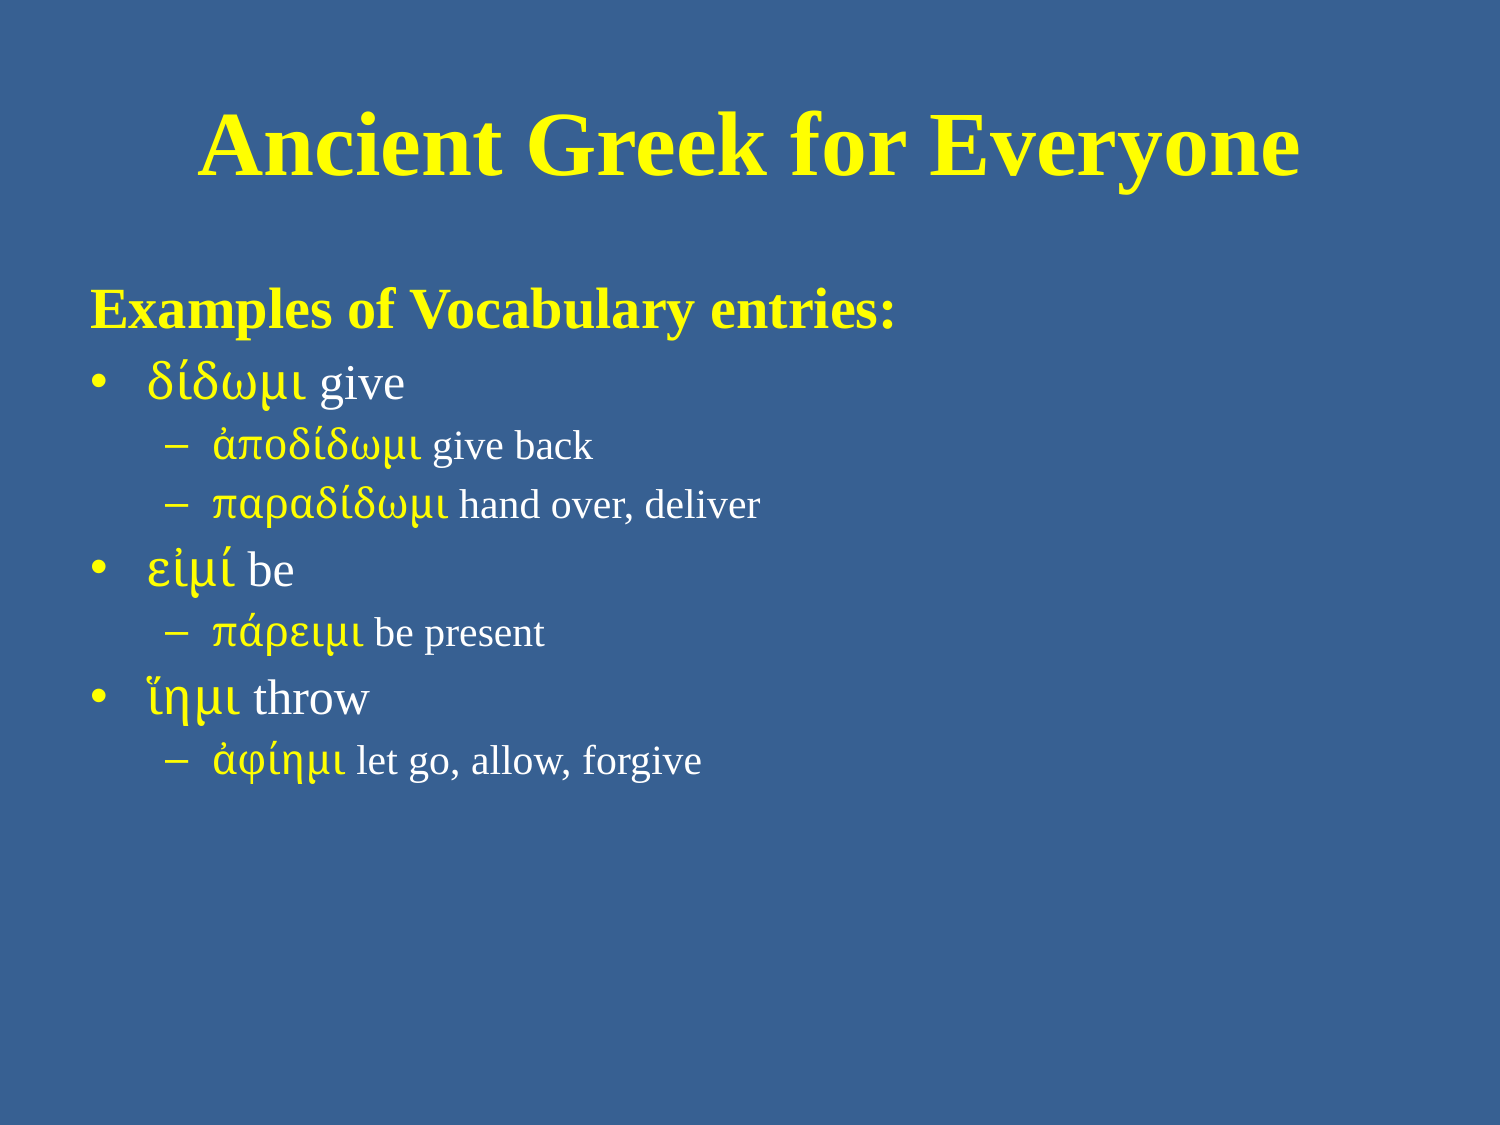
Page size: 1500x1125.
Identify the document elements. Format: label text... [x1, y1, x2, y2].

title Ancient Greek for Everyone [75, 45, 1425, 233]
list Examples of Vocabulary entries: δίδωμι give ἀποδίδωμι give back παραδίδωμι hand over, deliver εἰμί be πάρειμι be present ἵημι throw ἀφίημι let go, allow, forgive [75, 262, 1425, 1063]
